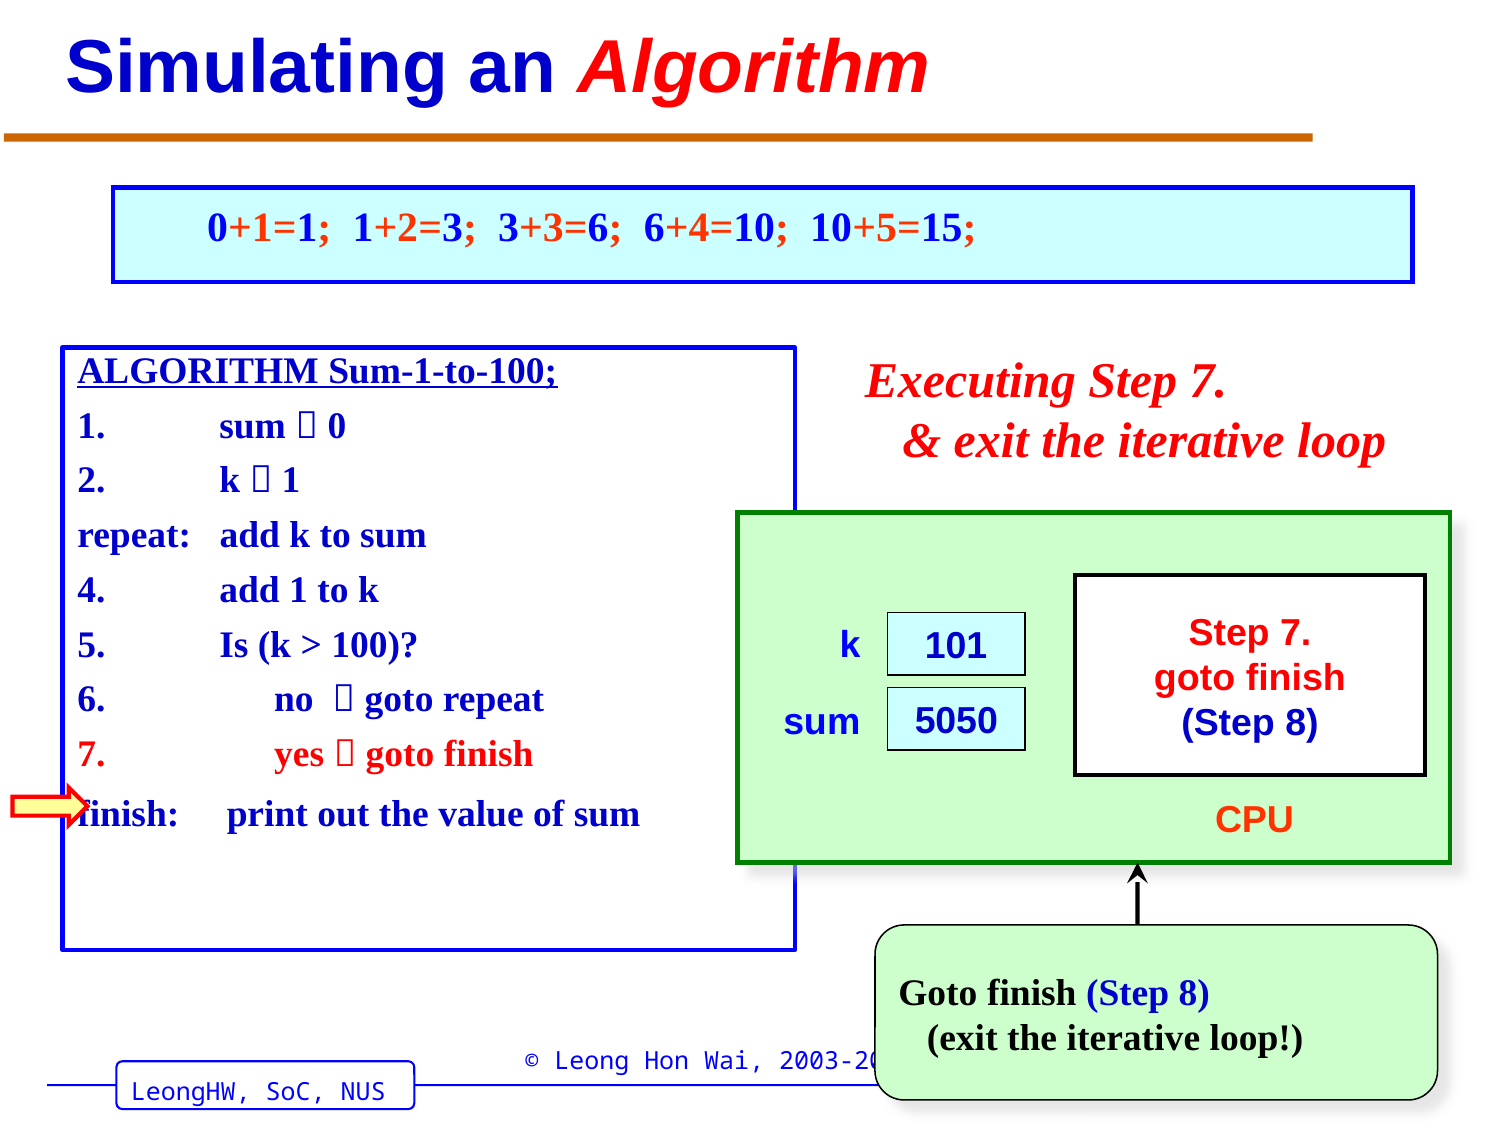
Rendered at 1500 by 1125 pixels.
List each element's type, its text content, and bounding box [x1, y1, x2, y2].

text_box [1127, 872, 1148, 884]
list ALGORITHM Sum-1-to-100; 1. sum  0 2. k  1 repeat: add k to sum 4. add 1 to k 5. Is (k > 100)? 6. no  goto repeat 7. yes  goto finish finish: print out the value of sum [61, 346, 796, 951]
text_box 0+1=1; 1+2=3; 3+3=6; 6+4=10; 10+5=15; [113, 187, 1413, 282]
text_box Goto finish (Step 8) (exit the iterative loop!) [874, 924, 1438, 1100]
text_box [12, 787, 88, 826]
title Simulating an Algorithm [49, 0, 1396, 138]
text_box Executing Step 7. & exit the iterative loop [849, 340, 1413, 475]
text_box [737, 512, 1451, 863]
